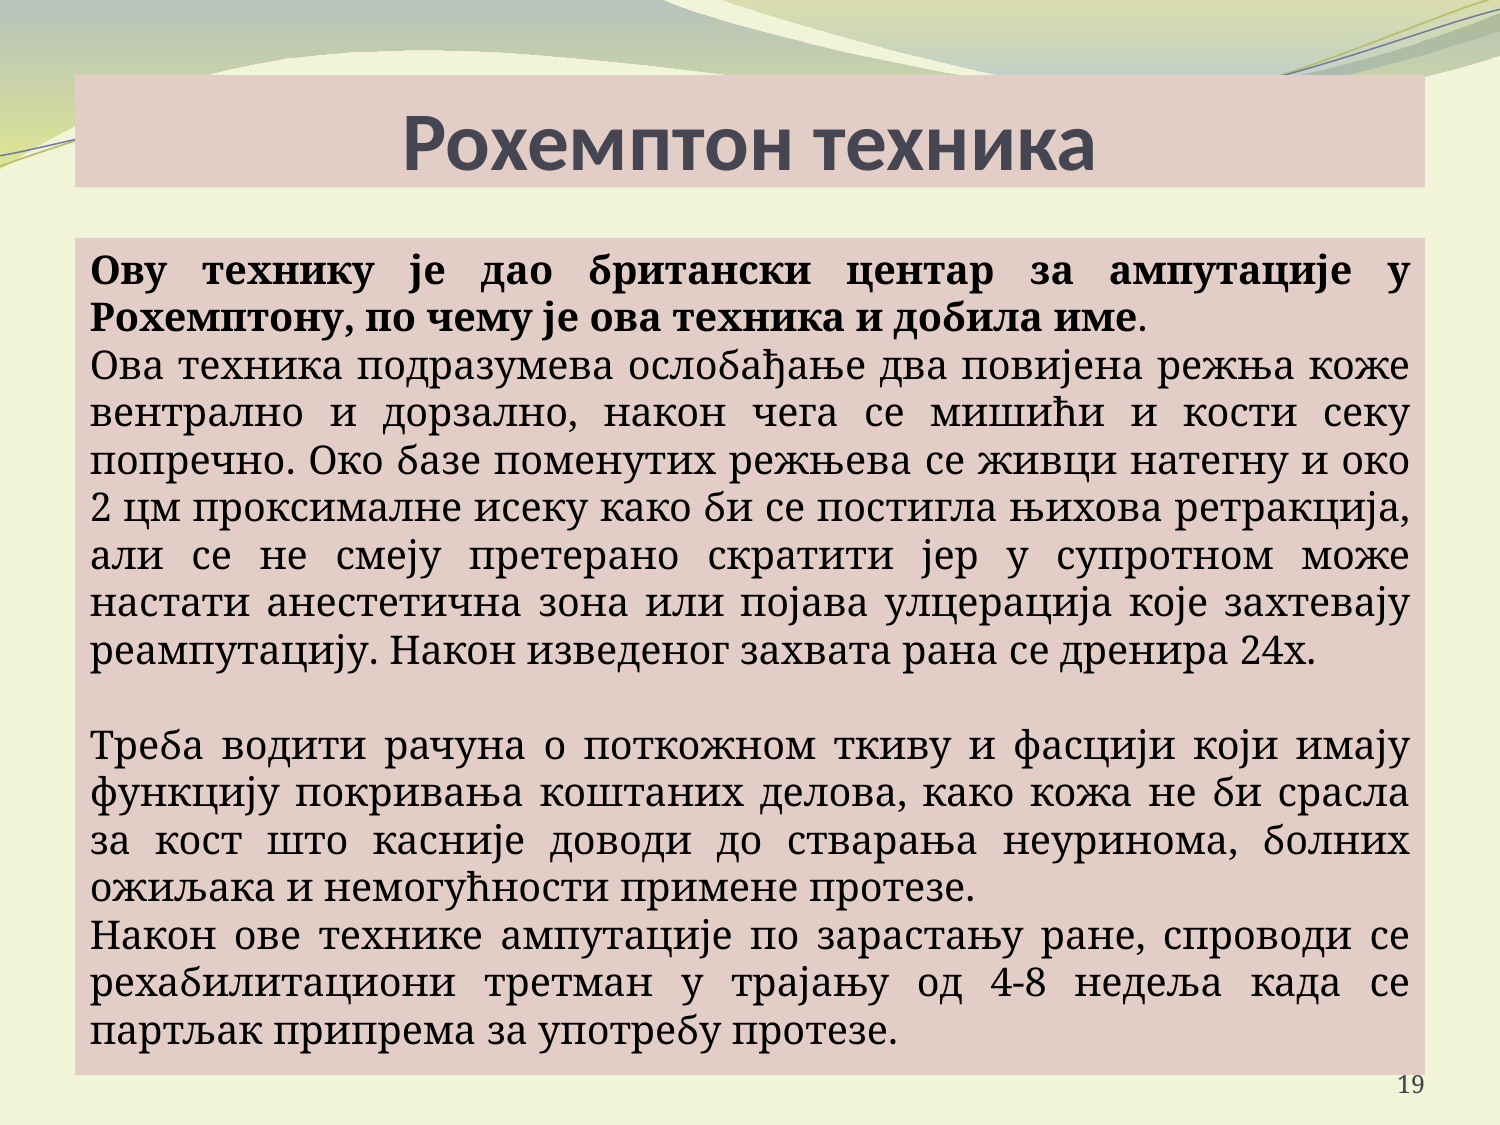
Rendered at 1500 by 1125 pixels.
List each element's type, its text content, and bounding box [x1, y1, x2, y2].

title Рохемптон техника [75, 75, 1425, 188]
slide_number 19 [1299, 1042, 1425, 1103]
list Ову технику је дао британски центар за ампутације у Рохемптону, по чему је ова техника и добила име. Ова техника подразумева ослобађање два повијена режња коже вентрално и дорзално, након чега се мишићи и кости секу попречно. Око базе поменутих режњева се живци натегну и око 2 цм проксималне исеку како би се постигла њихова ретракција, али се не смеју претерано скратити јер у супротном може настати анестетична зона или појава улцерација које захтевају реампутацију. Након изведеног захвата рана се дренира 24х. Треба водити рачуна о поткожном ткиву и фасцији који имају функцију покривања коштаних делова, како кожа не би срасла за кост што касније доводи до стварања неуринома, болних ожиљака и немогућности примене протезе. Након ове технике ампутације по зарастању ране, спроводи се рехабилитациони третман у трајању од 4-8 недеља када се партљак припрема за употребу протезе. [75, 237, 1425, 1075]
